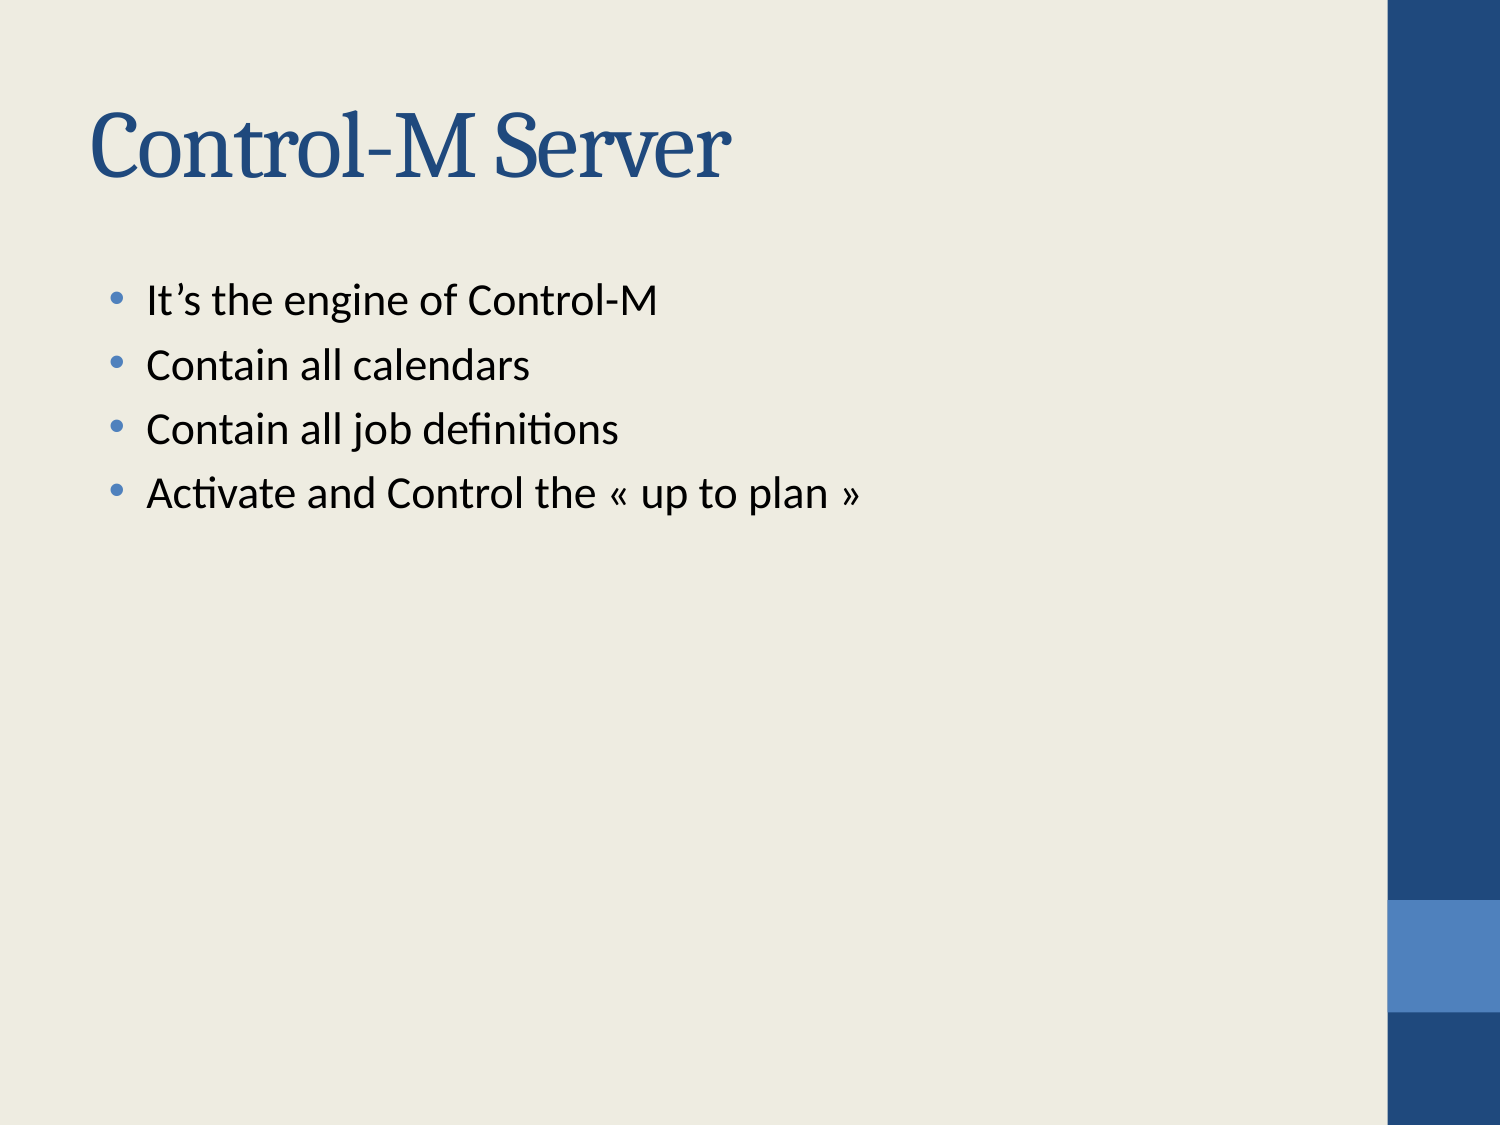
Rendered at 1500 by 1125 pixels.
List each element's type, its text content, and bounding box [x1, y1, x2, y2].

title Control-M Server [75, 45, 1325, 233]
list It’s the engine of Control-M Contain all calendars Contain all job definitions Activate and Control the « up to plan » [75, 262, 1325, 1050]
